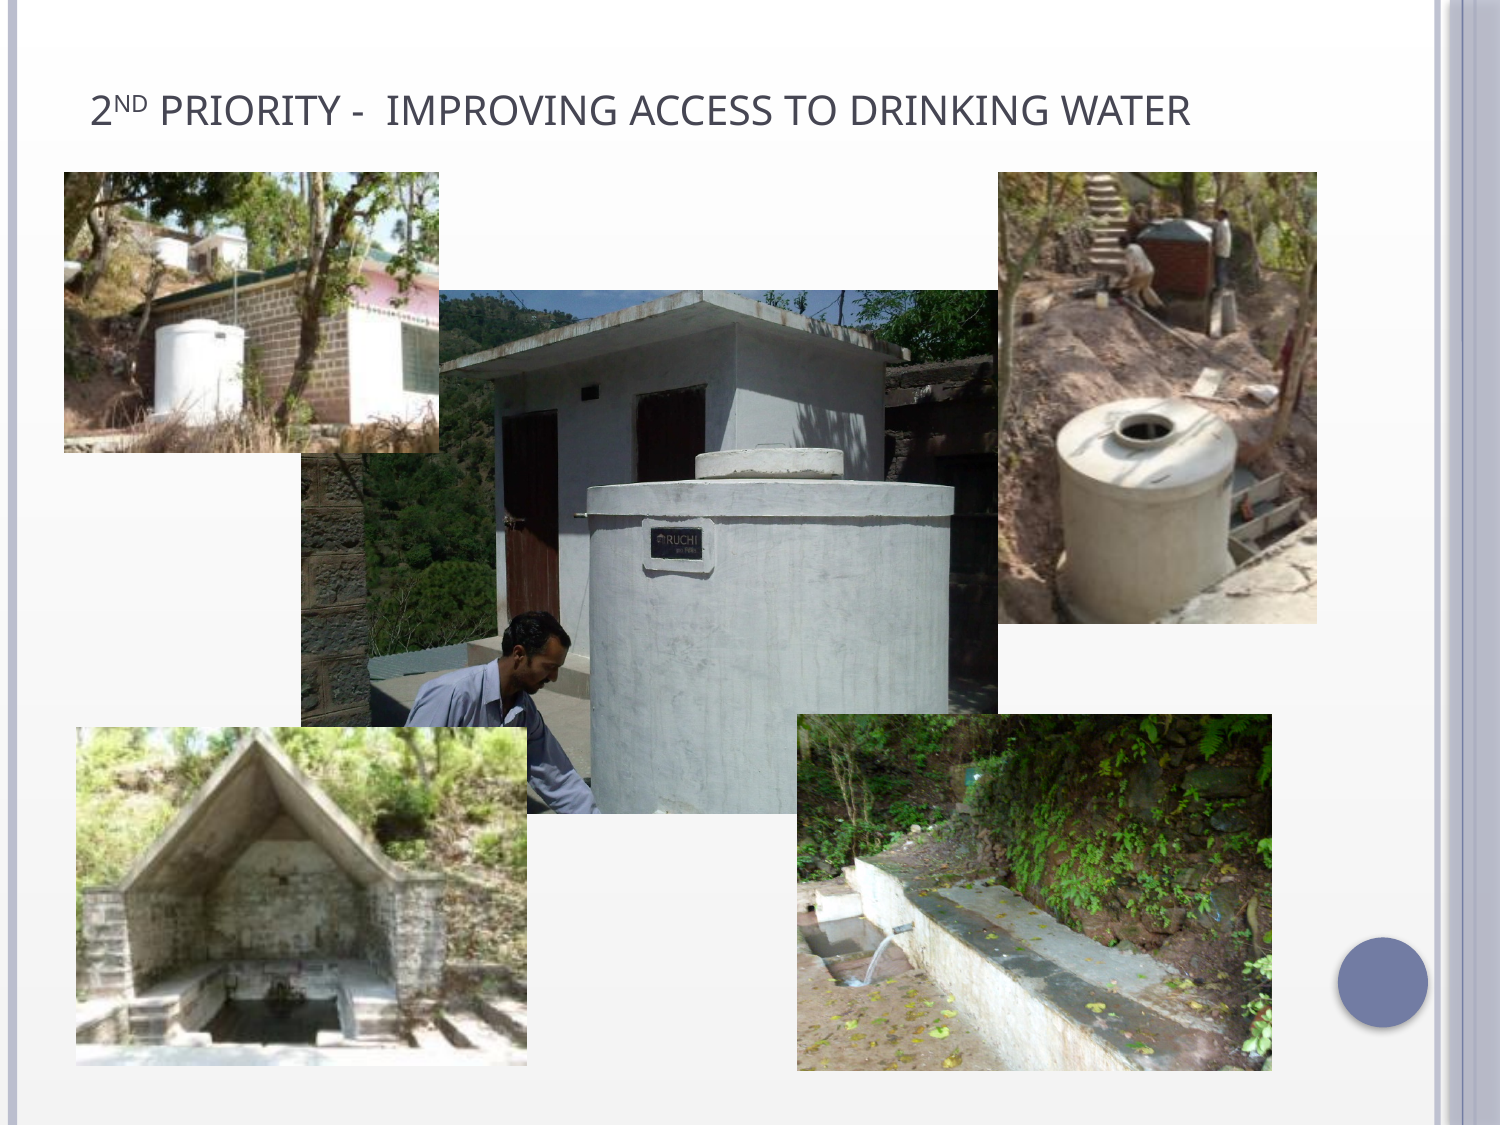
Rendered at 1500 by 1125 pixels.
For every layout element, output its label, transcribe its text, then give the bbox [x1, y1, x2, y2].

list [300, 290, 999, 814]
picture [997, 172, 1317, 625]
picture [796, 714, 1272, 1071]
title 2nd priority - Improving access to Drinking water [75, 45, 1300, 141]
picture [64, 172, 439, 453]
picture [76, 727, 527, 1066]
